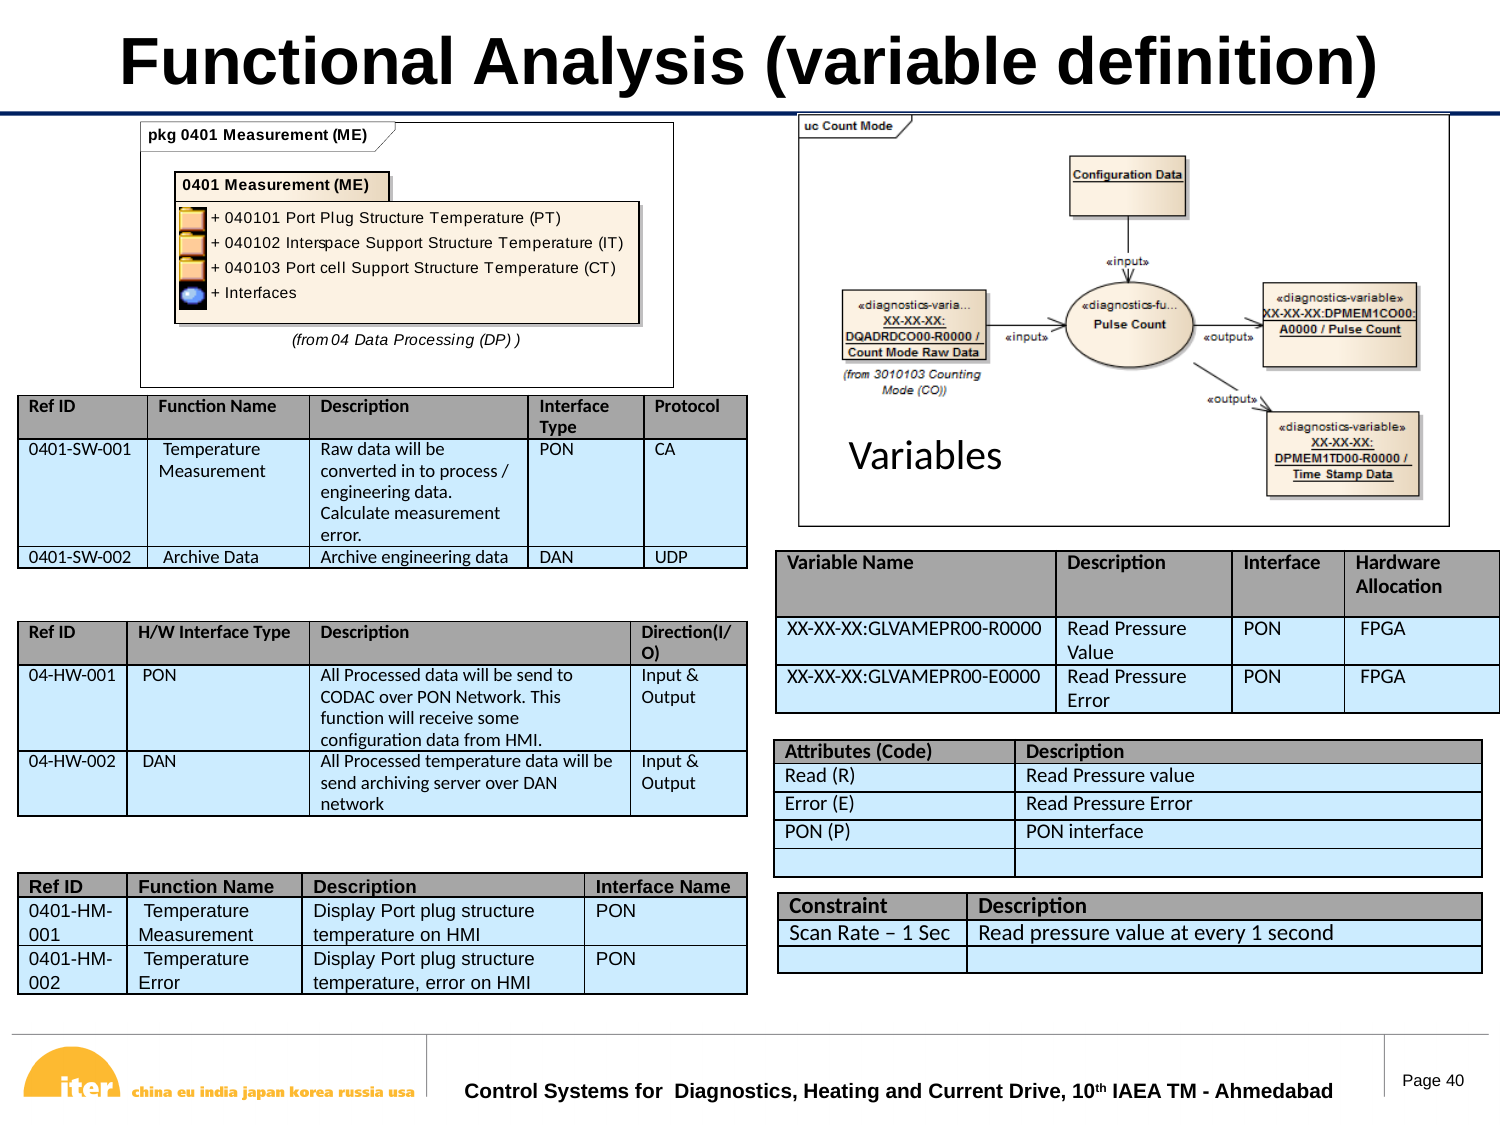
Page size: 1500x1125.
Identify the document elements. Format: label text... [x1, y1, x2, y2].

table_cell [968, 947, 1481, 972]
table_cell Temperature Measurement [128, 898, 301, 945]
table_header Constraint [779, 894, 966, 919]
picture [135, 116, 679, 393]
table_cell 0401-HM-001 [19, 898, 126, 945]
table_cell Input & Output [631, 666, 746, 750]
table_cell Read (R) [775, 764, 1014, 791]
table_cell Error (E) [775, 793, 1014, 819]
table_cell Read Pressure Value [1057, 618, 1231, 664]
table_cell PON [1233, 618, 1344, 664]
table_cell Archive engineering data [310, 547, 527, 567]
table_cell Temperature Measurement [148, 440, 309, 546]
table_cell PON (P) [775, 821, 1014, 848]
table_header Ref ID [19, 874, 126, 896]
table_cell Read Pressure Error [1057, 666, 1231, 712]
table_cell FPGA [1345, 618, 1499, 664]
table_cell Read Pressure Error [1016, 793, 1481, 819]
table_cell PON [128, 666, 309, 750]
table_header Description [310, 402, 527, 438]
table_header Description [303, 874, 584, 896]
table_header Direction(I/O) [631, 622, 746, 664]
table_header H/W Interface Type [128, 622, 309, 664]
table_header Interface Type [529, 402, 643, 438]
table_header Description [968, 894, 1481, 919]
table_cell [779, 947, 966, 972]
table_cell Temperature Error [128, 946, 301, 993]
table_header Function Name [148, 402, 309, 438]
table_cell Scan Rate – 1 Sec [779, 921, 966, 945]
table_cell XX-XX-XX:GLVAMEPR00-E0000 [777, 666, 1055, 712]
table_cell Read Pressure value [1016, 764, 1481, 791]
table_cell DAN [128, 752, 309, 815]
table_header Description [1016, 741, 1481, 763]
table_header Interface Name [585, 874, 746, 896]
table_cell PON interface [1016, 821, 1481, 848]
table_cell PON [529, 440, 643, 546]
table_cell Archive Data [148, 547, 309, 567]
table_cell Display Port plug structure temperature, error on HMI [303, 946, 584, 993]
table_cell 04-HW-001 [19, 666, 126, 750]
table_cell 0401-SW-001 [19, 440, 147, 546]
table_cell 0401-HM-002 [19, 946, 126, 993]
table_cell All Processed data will be send to CODAC over PON Network. This function will receive some configuration data from HMI. [310, 666, 630, 750]
table_header Function Name [128, 874, 301, 896]
table_cell Display Port plug structure temperature on HMI [303, 898, 584, 945]
table_header Description [1057, 552, 1231, 616]
table_cell All Processed temperature data will be send archiving server over DAN network [310, 752, 630, 815]
table_cell Read pressure value at every 1 second [968, 921, 1481, 945]
table_cell UDP [645, 547, 746, 567]
table_header Description [310, 622, 630, 664]
table_cell XX-XX-XX:GLVAMEPR00-R0000 [777, 618, 1055, 664]
table_header Attributes (Code) [775, 741, 1014, 763]
table_cell PON [1233, 666, 1344, 712]
table_header Variable Name [777, 552, 1055, 616]
table_header Ref ID [19, 396, 147, 438]
table_cell DAN [529, 547, 643, 567]
table_cell Input & Output [631, 752, 746, 815]
table_cell Raw data will be converted in to process / engineering data. Calculate measurement error. [310, 440, 527, 546]
table_cell CA [645, 440, 746, 546]
table_cell PON [585, 946, 746, 993]
table_cell 04-HW-002 [19, 752, 126, 815]
table_header Interface [1233, 552, 1344, 616]
table_cell PON [585, 898, 746, 945]
title Functional Analysis (variable definition) [0, 19, 1500, 98]
table_header Hardware Allocation [1345, 552, 1499, 616]
table_header Ref ID [19, 622, 126, 664]
picture [0, 1022, 1500, 1125]
picture [796, 113, 1450, 527]
table_header Protocol [645, 396, 746, 438]
table_cell [1016, 849, 1481, 876]
table_cell [775, 849, 1014, 876]
table_cell 0401-SW-002 [19, 547, 147, 567]
table_cell FPGA [1345, 666, 1499, 712]
